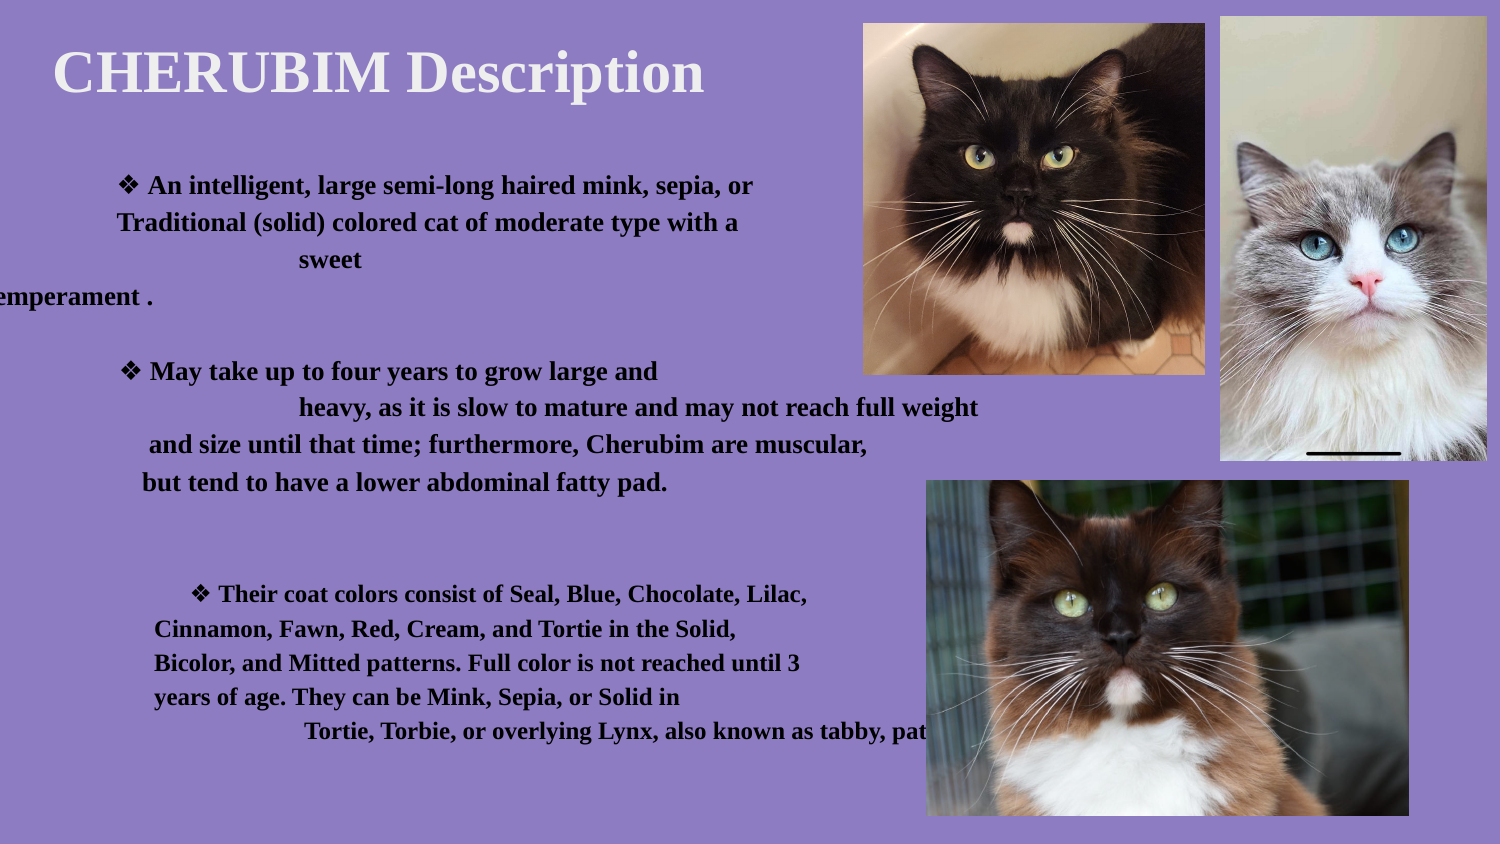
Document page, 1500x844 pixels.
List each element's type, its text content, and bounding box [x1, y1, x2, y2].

text_box ❖ An intelligent, large semi-long haired mink, sepia, or Traditional (solid) colored cat of moderate type with a sweet temperament . ❖ May take up to four years to grow large and heavy, as it is slow to mature and may not reach full weight and size until that time; furthermore, Cherubim are muscular, but tend to have a lower abdominal fatty pad. ❖ Their coat colors consist of Seal, Blue, Chocolate, Lilac, Cinnamon, Fawn, Red, Cream, and Tortie in the Solid, Bicolor, and Mitted patterns. Full color is not reached until 3 years of age. They can be Mink, Sepia, or Solid in Tortie, Torbie, or overlying Lynx, also known as tabby, patterns. [0, 148, 1255, 816]
picture [1219, 16, 1488, 461]
text_box CHERUBIM Description [37, 16, 726, 143]
picture [863, 23, 1205, 375]
picture [926, 480, 1410, 816]
